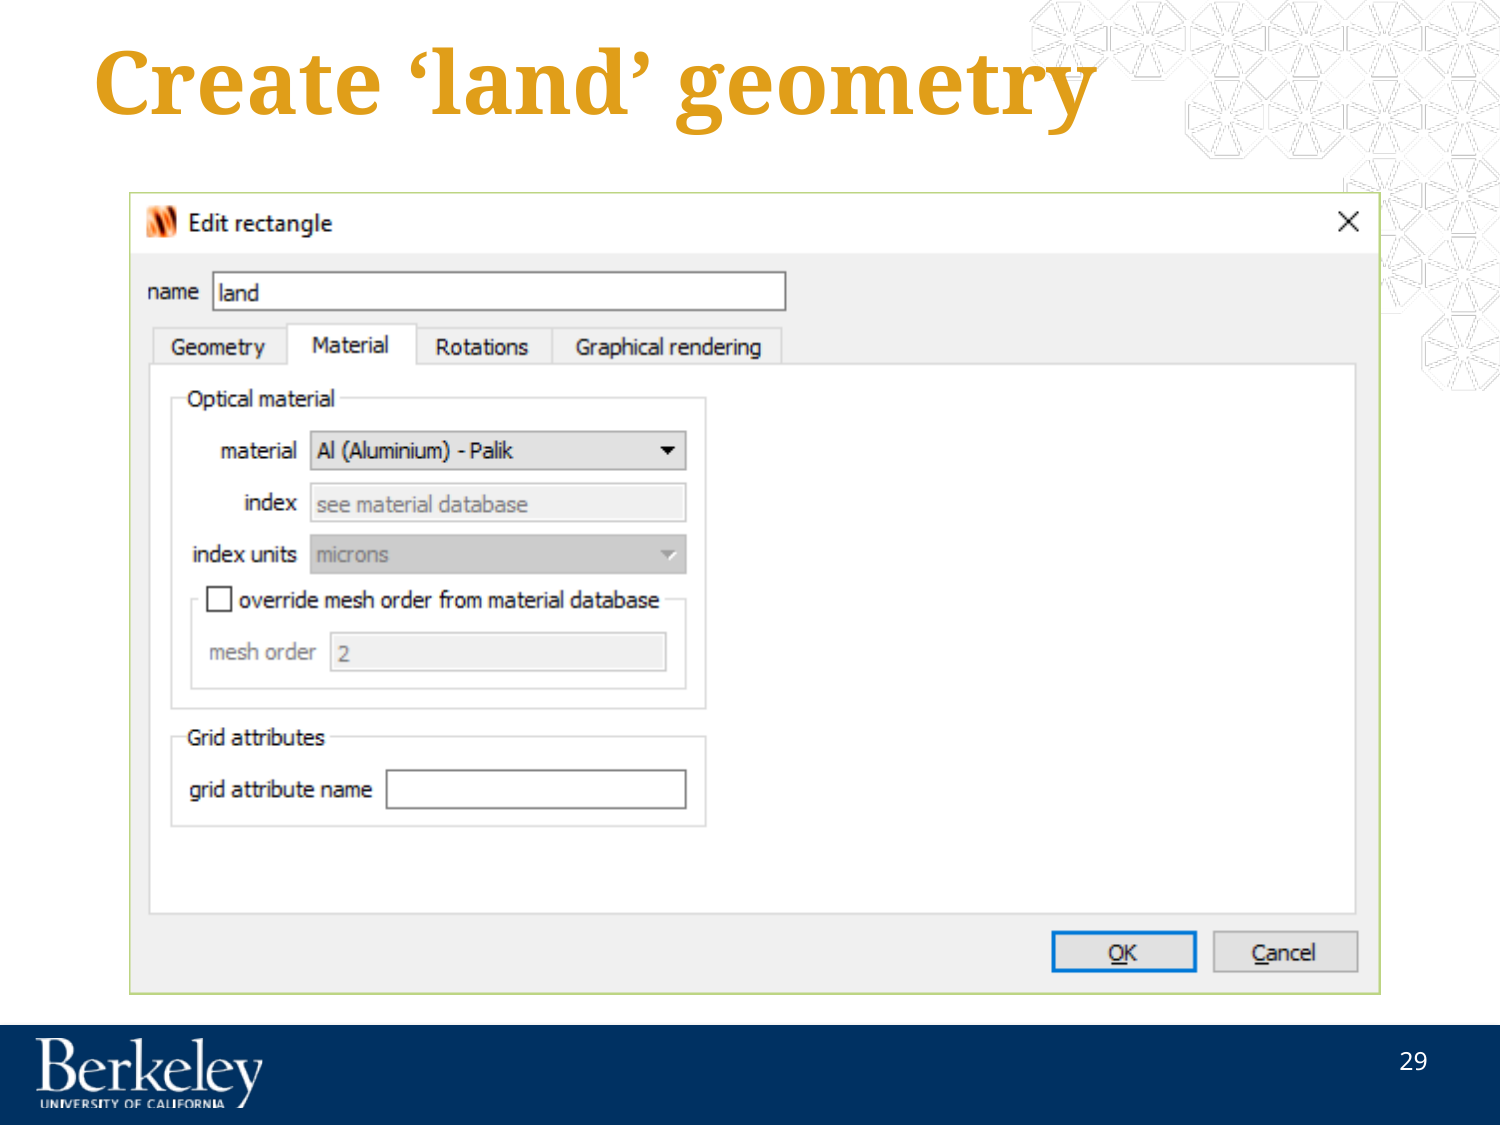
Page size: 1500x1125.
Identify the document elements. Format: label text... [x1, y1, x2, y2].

picture [129, 191, 1381, 995]
title Create ‘land’ geometry [77, 19, 1351, 175]
